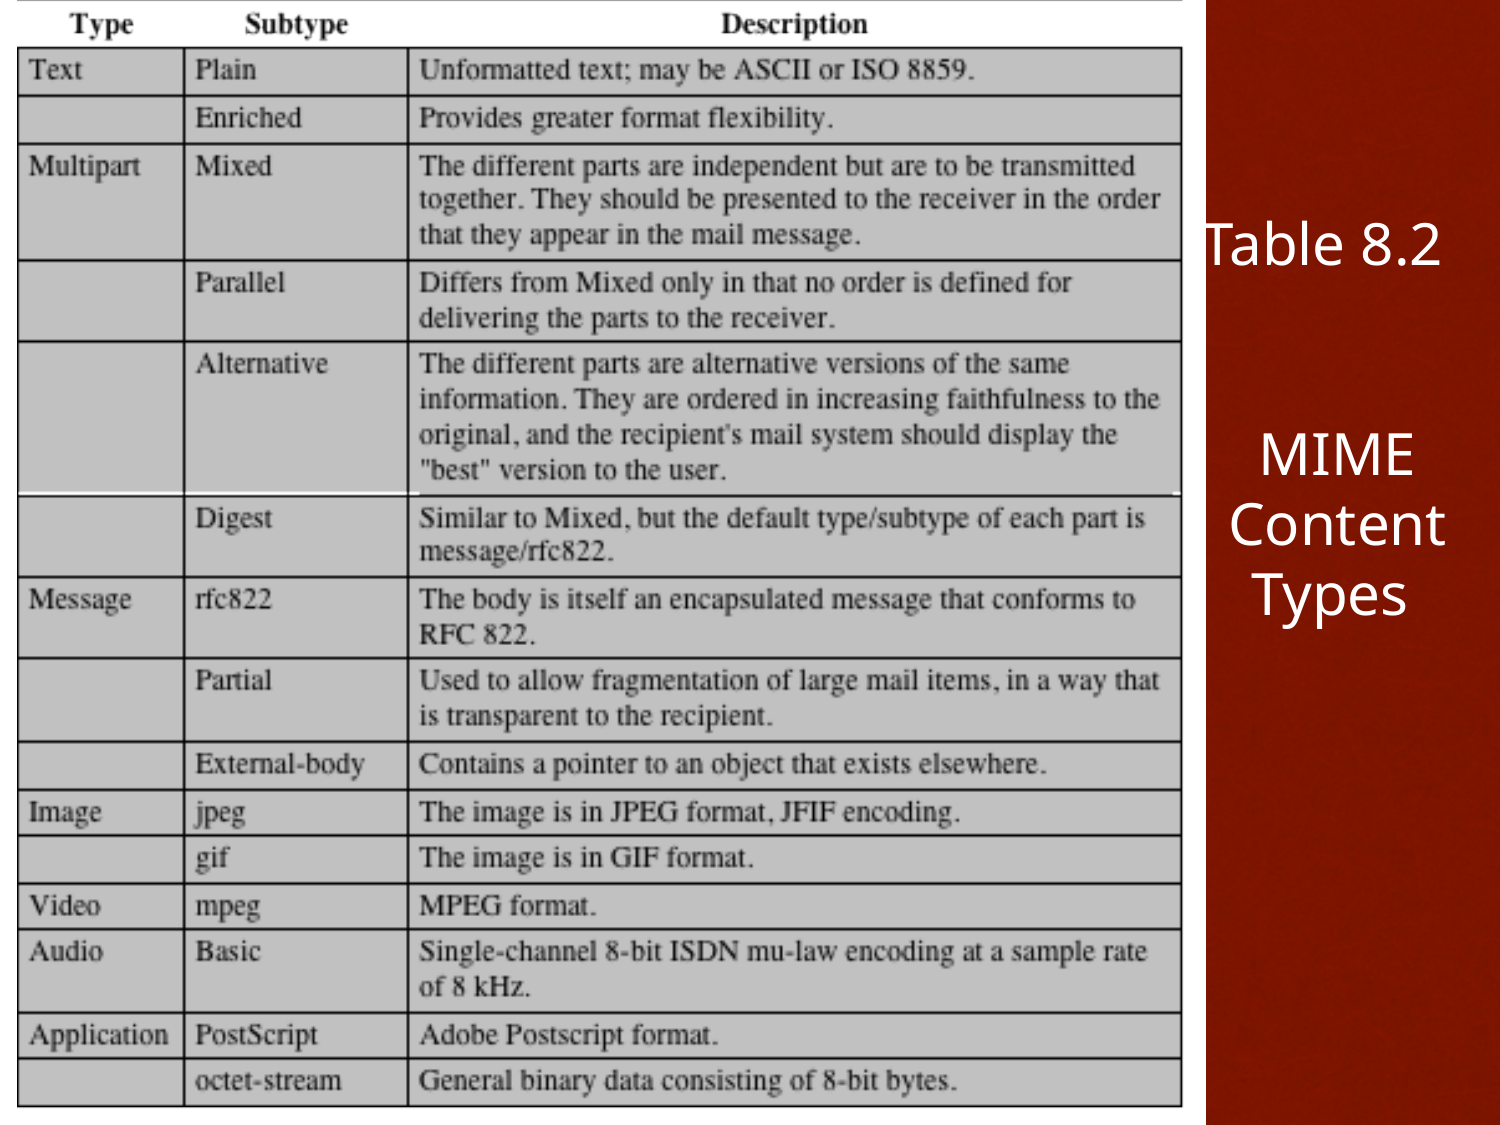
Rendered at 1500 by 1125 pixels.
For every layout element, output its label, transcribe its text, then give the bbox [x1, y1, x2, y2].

text_box Table 8.2 MIME Content Types [1255, 199, 1500, 635]
picture [0, 0, 1207, 1125]
